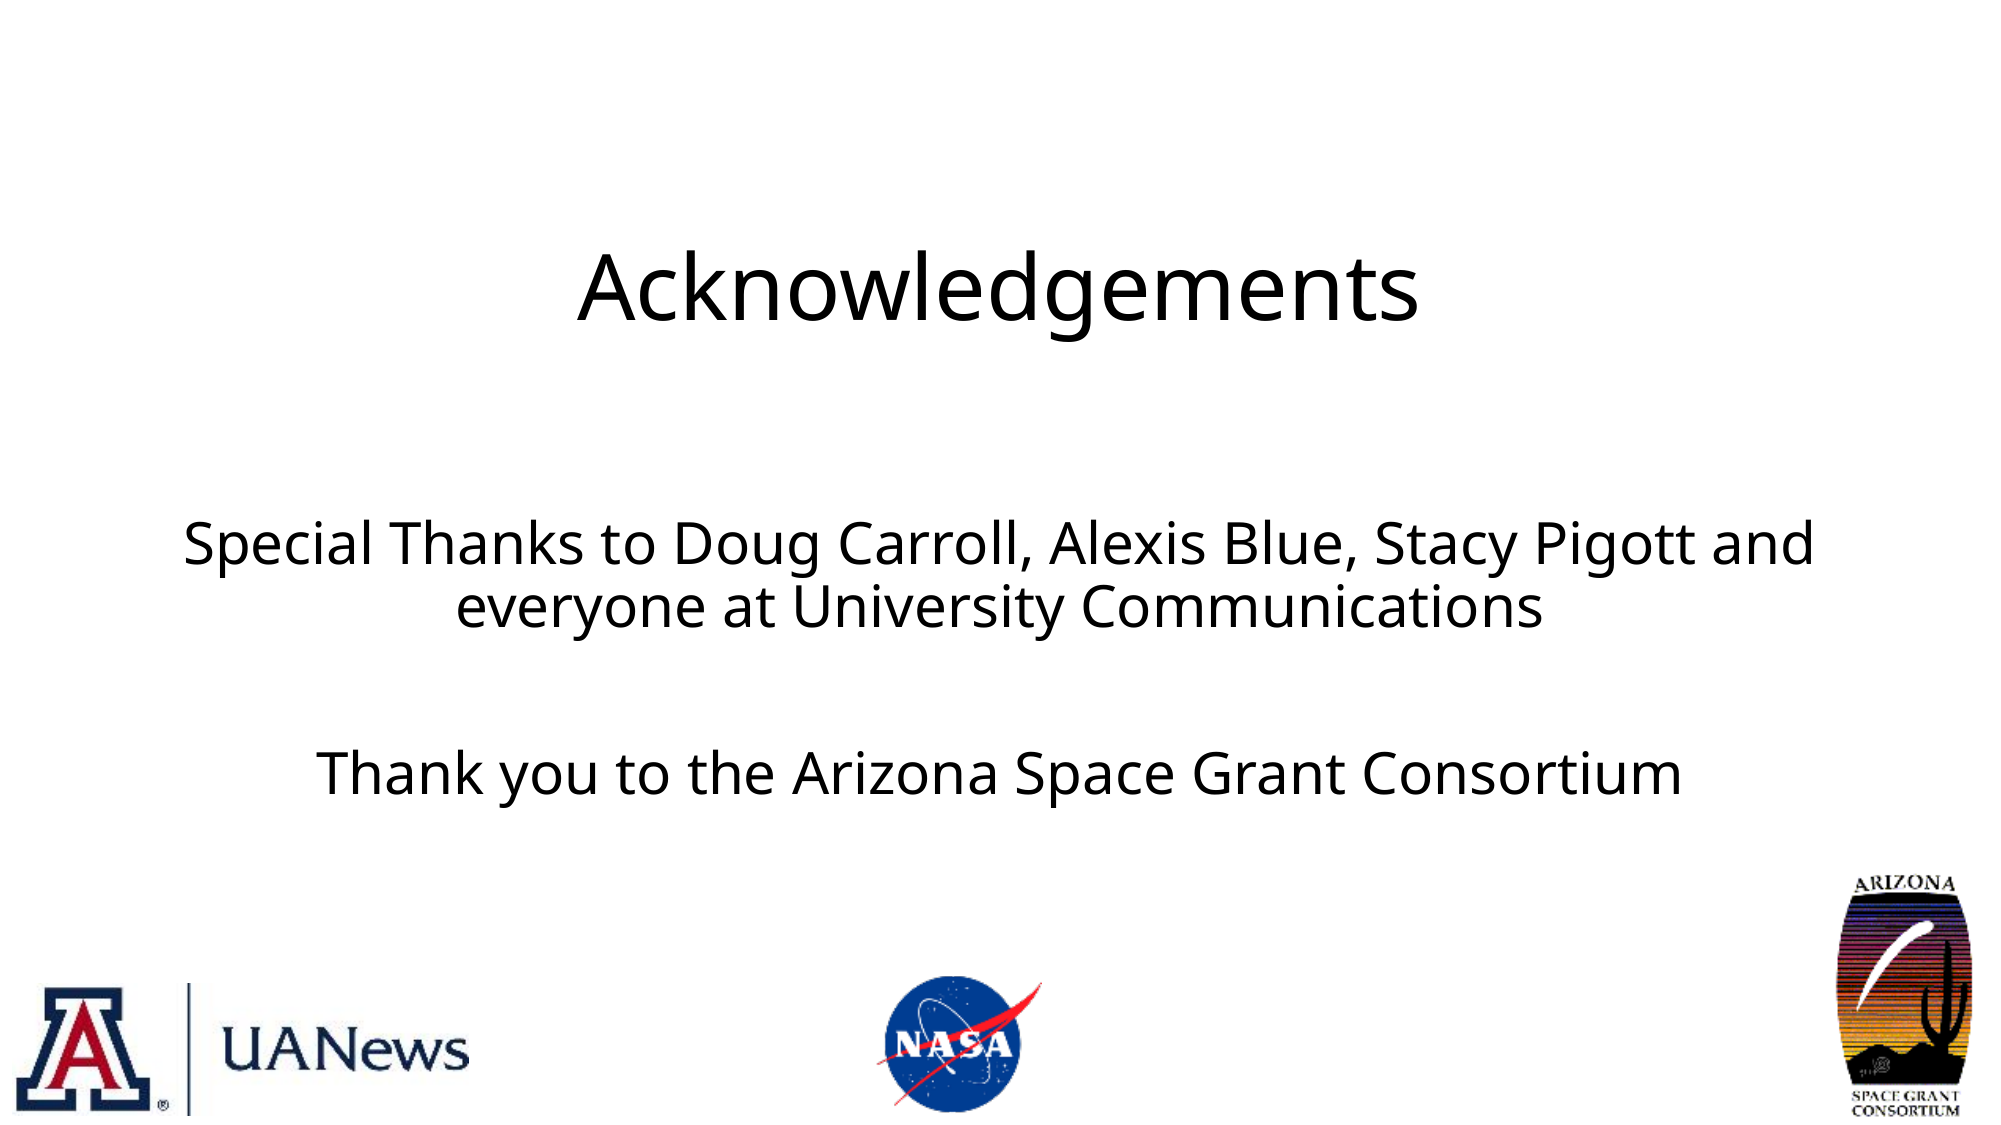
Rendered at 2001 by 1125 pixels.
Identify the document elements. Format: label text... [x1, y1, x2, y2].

picture [1819, 863, 1988, 1123]
picture [875, 975, 1042, 1114]
picture [12, 983, 469, 1116]
list Special Thanks to Doug Carroll, Alexis Blue, Stacy Pigott and everyone at University Communications Thank you to the Arizona Space Grant Consortium [137, 506, 1863, 1125]
title Acknowledgements [137, 182, 1863, 400]
